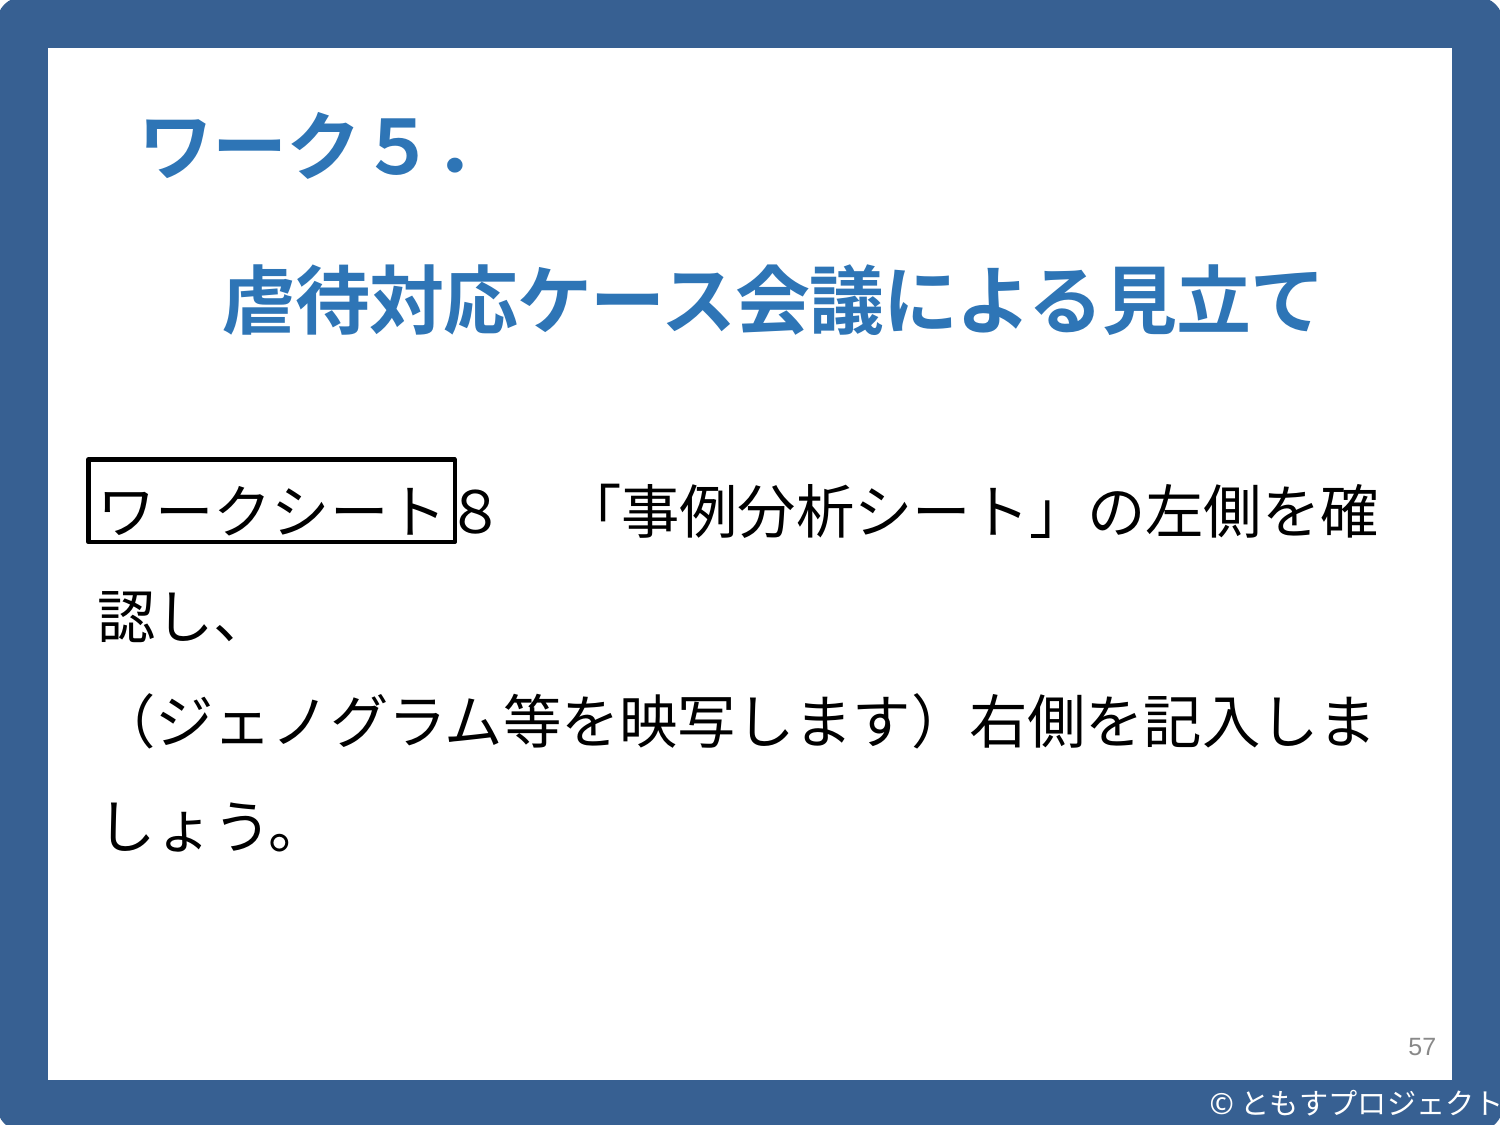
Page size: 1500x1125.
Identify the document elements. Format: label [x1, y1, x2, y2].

text_box [22, 22, 1500, 1125]
